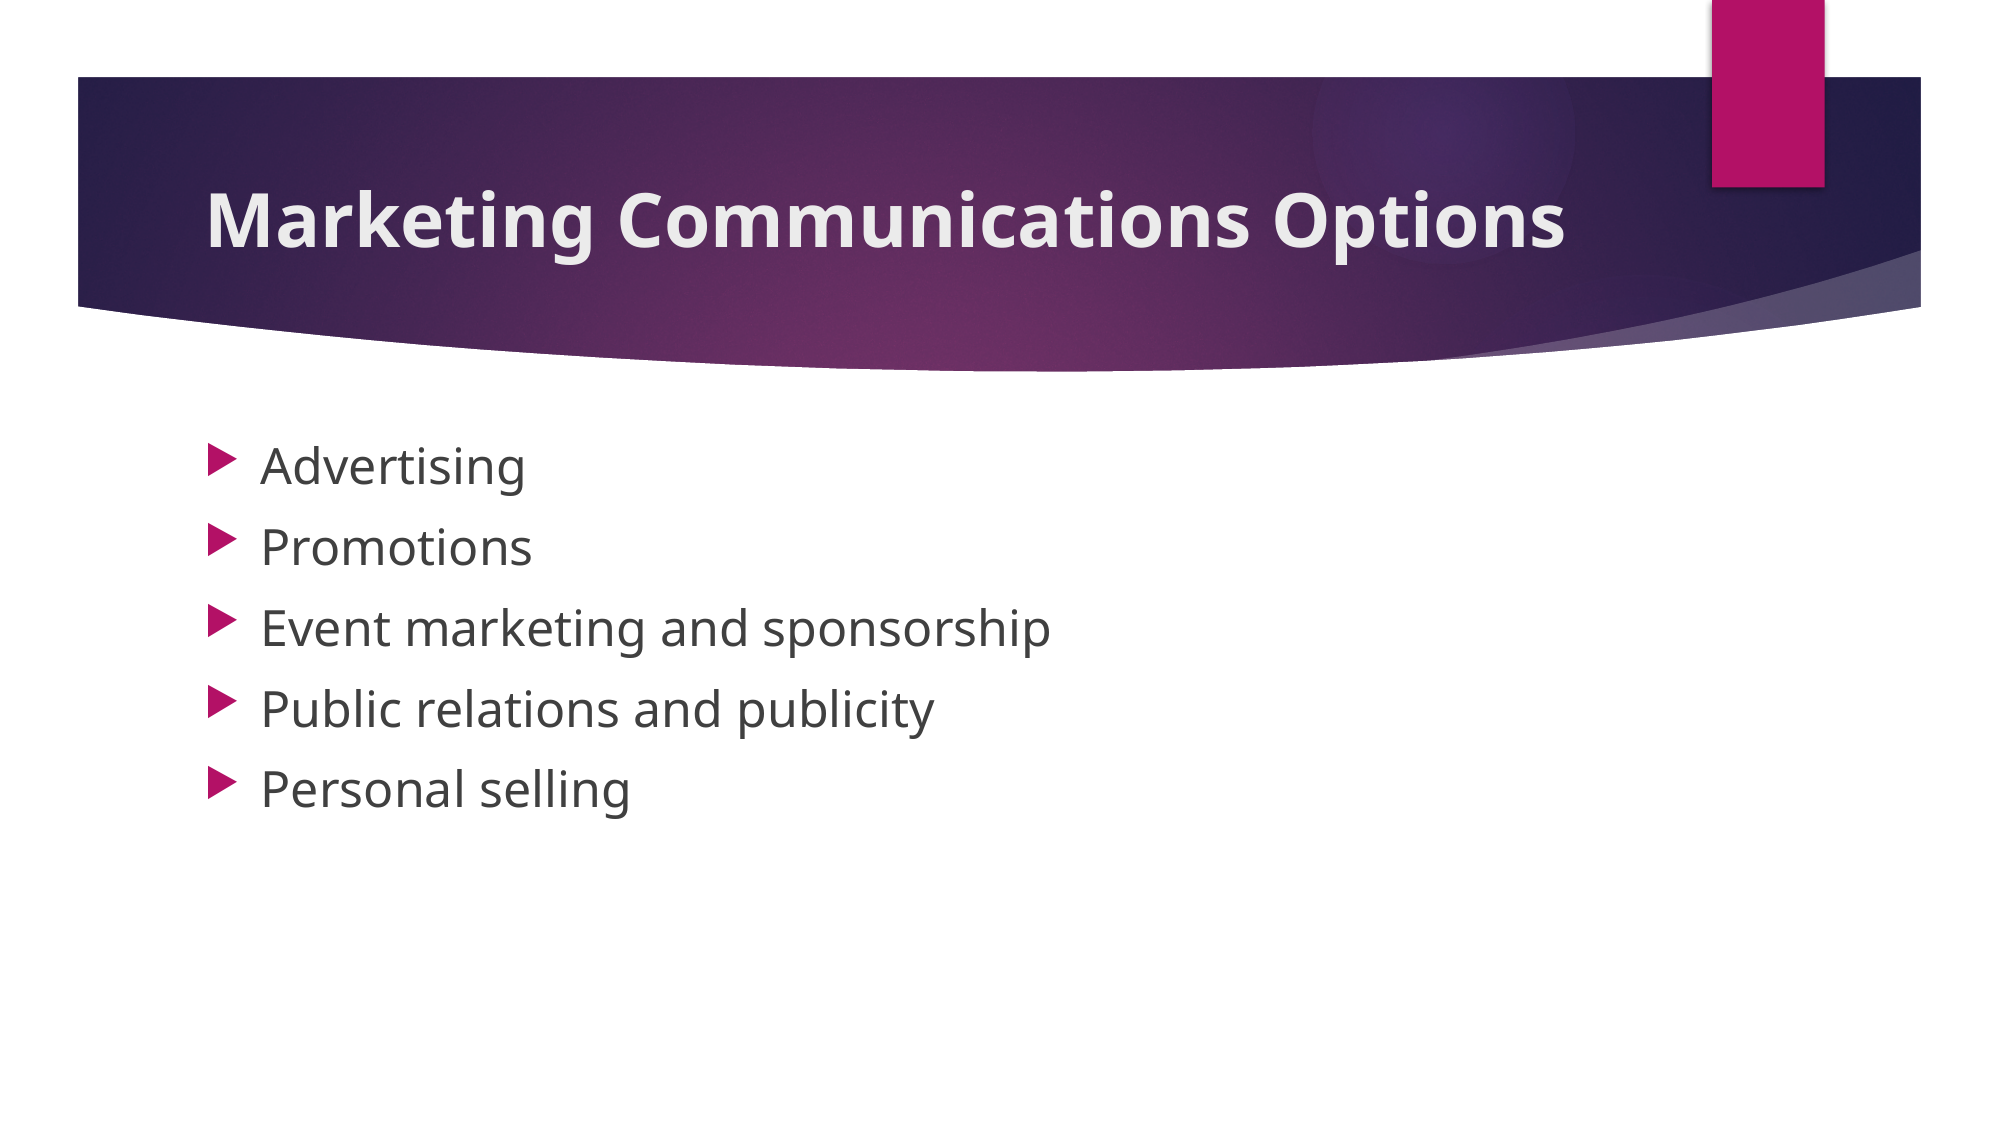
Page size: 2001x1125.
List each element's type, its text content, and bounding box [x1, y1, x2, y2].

list Advertising Promotions Event marketing and sponsorship Public relations and publicity Personal selling [189, 427, 1638, 988]
title Marketing Communications Options [189, 159, 1627, 276]
